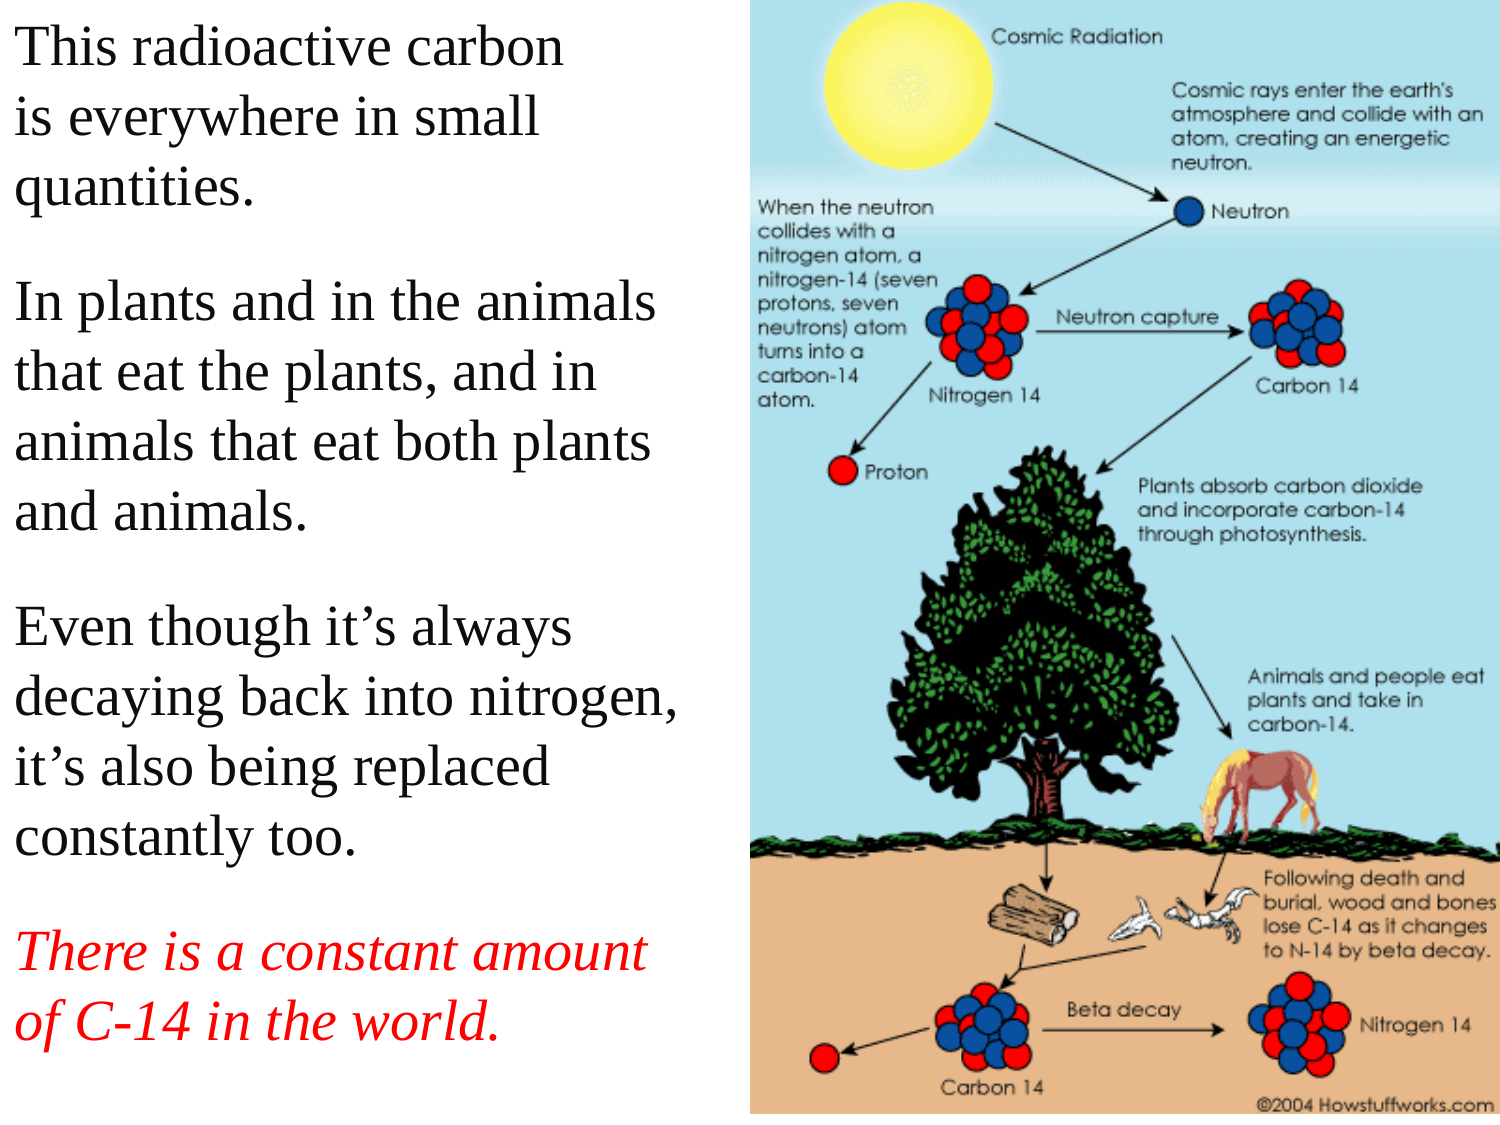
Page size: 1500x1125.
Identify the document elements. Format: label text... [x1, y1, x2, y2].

picture [749, 0, 1500, 1115]
text_box This radioactive carbon is everywhere in small quantities. In plants and in the animals that eat the plants, and in animals that eat both plants and animals. Even though it’s always decaying back into nitrogen, it’s also being replaced constantly too. There is a constant amount of C-14 in the world. [0, 0, 700, 1060]
